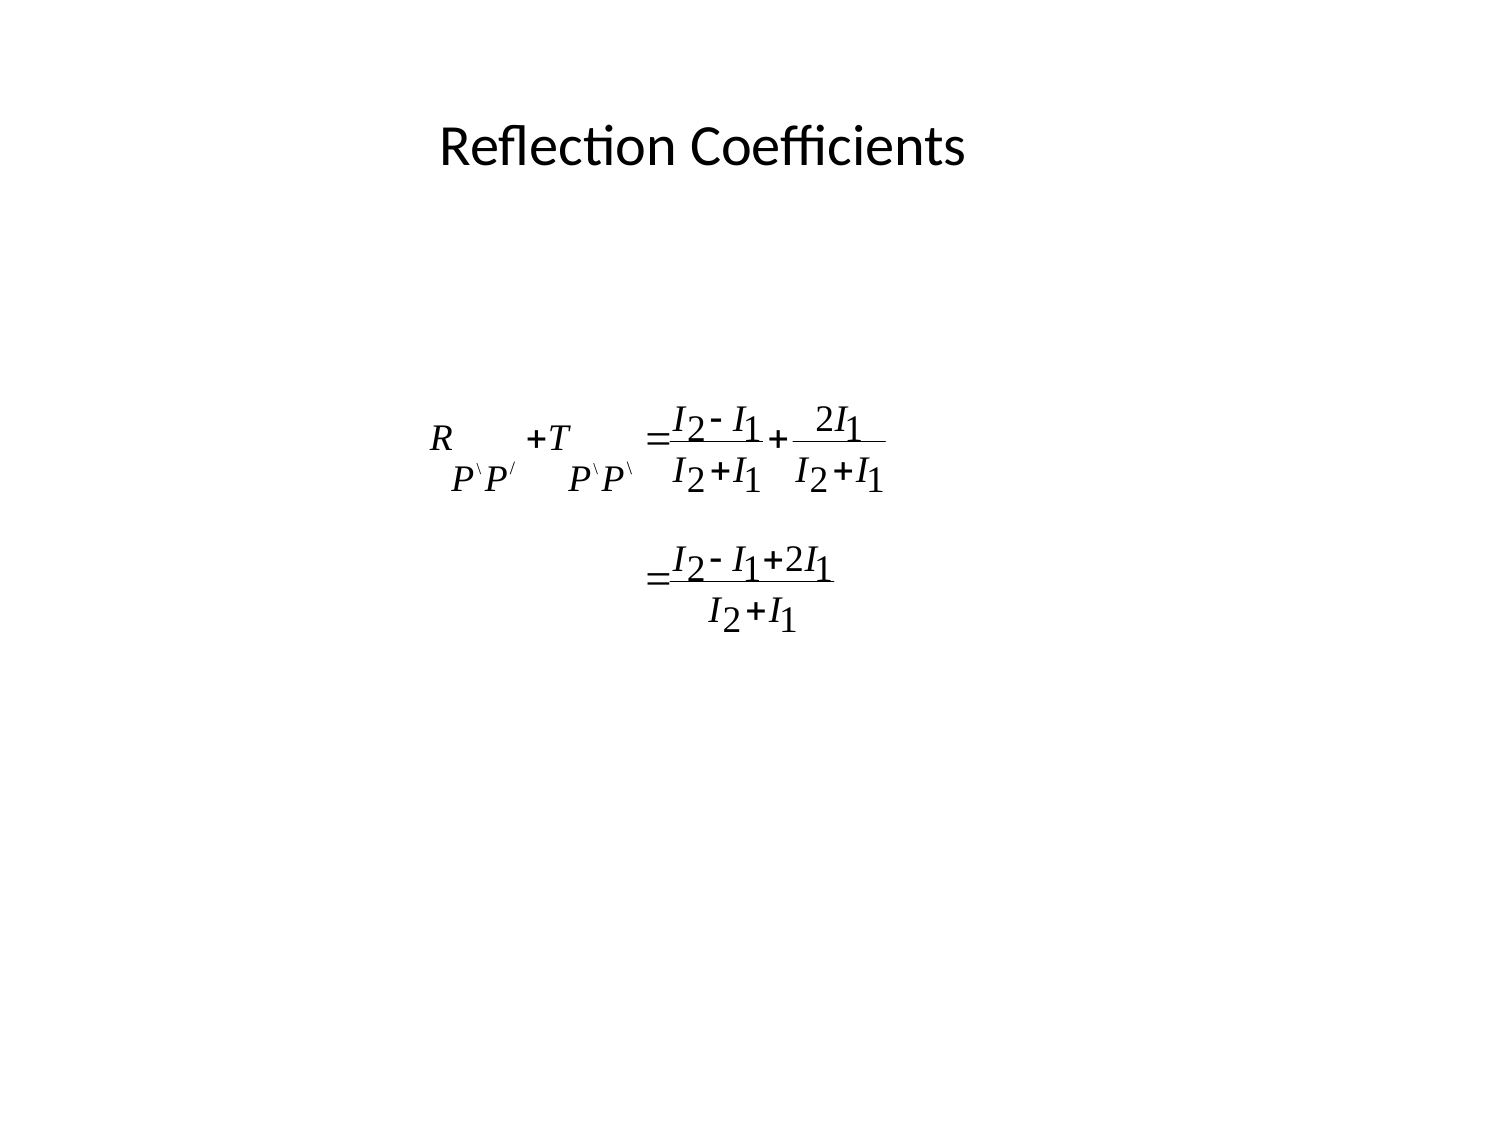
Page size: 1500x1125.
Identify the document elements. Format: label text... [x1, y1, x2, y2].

text_box Reflection Coefficients [424, 99, 1250, 185]
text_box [611, 472, 631, 503]
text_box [424, 397, 892, 669]
